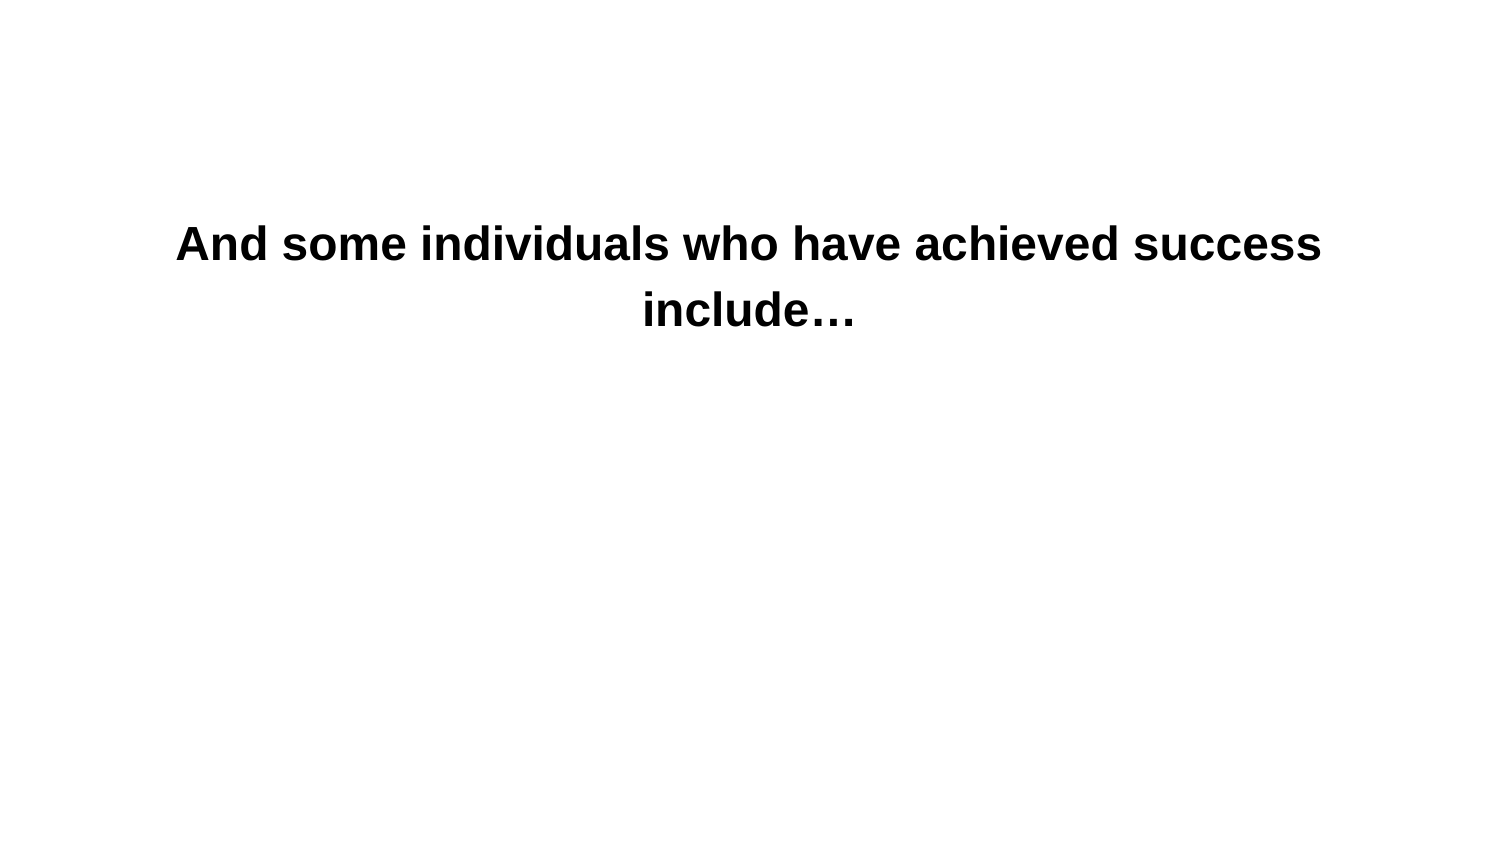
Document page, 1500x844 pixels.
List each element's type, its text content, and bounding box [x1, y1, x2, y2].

list And some individuals who have achieved success include… [51, 189, 1449, 750]
